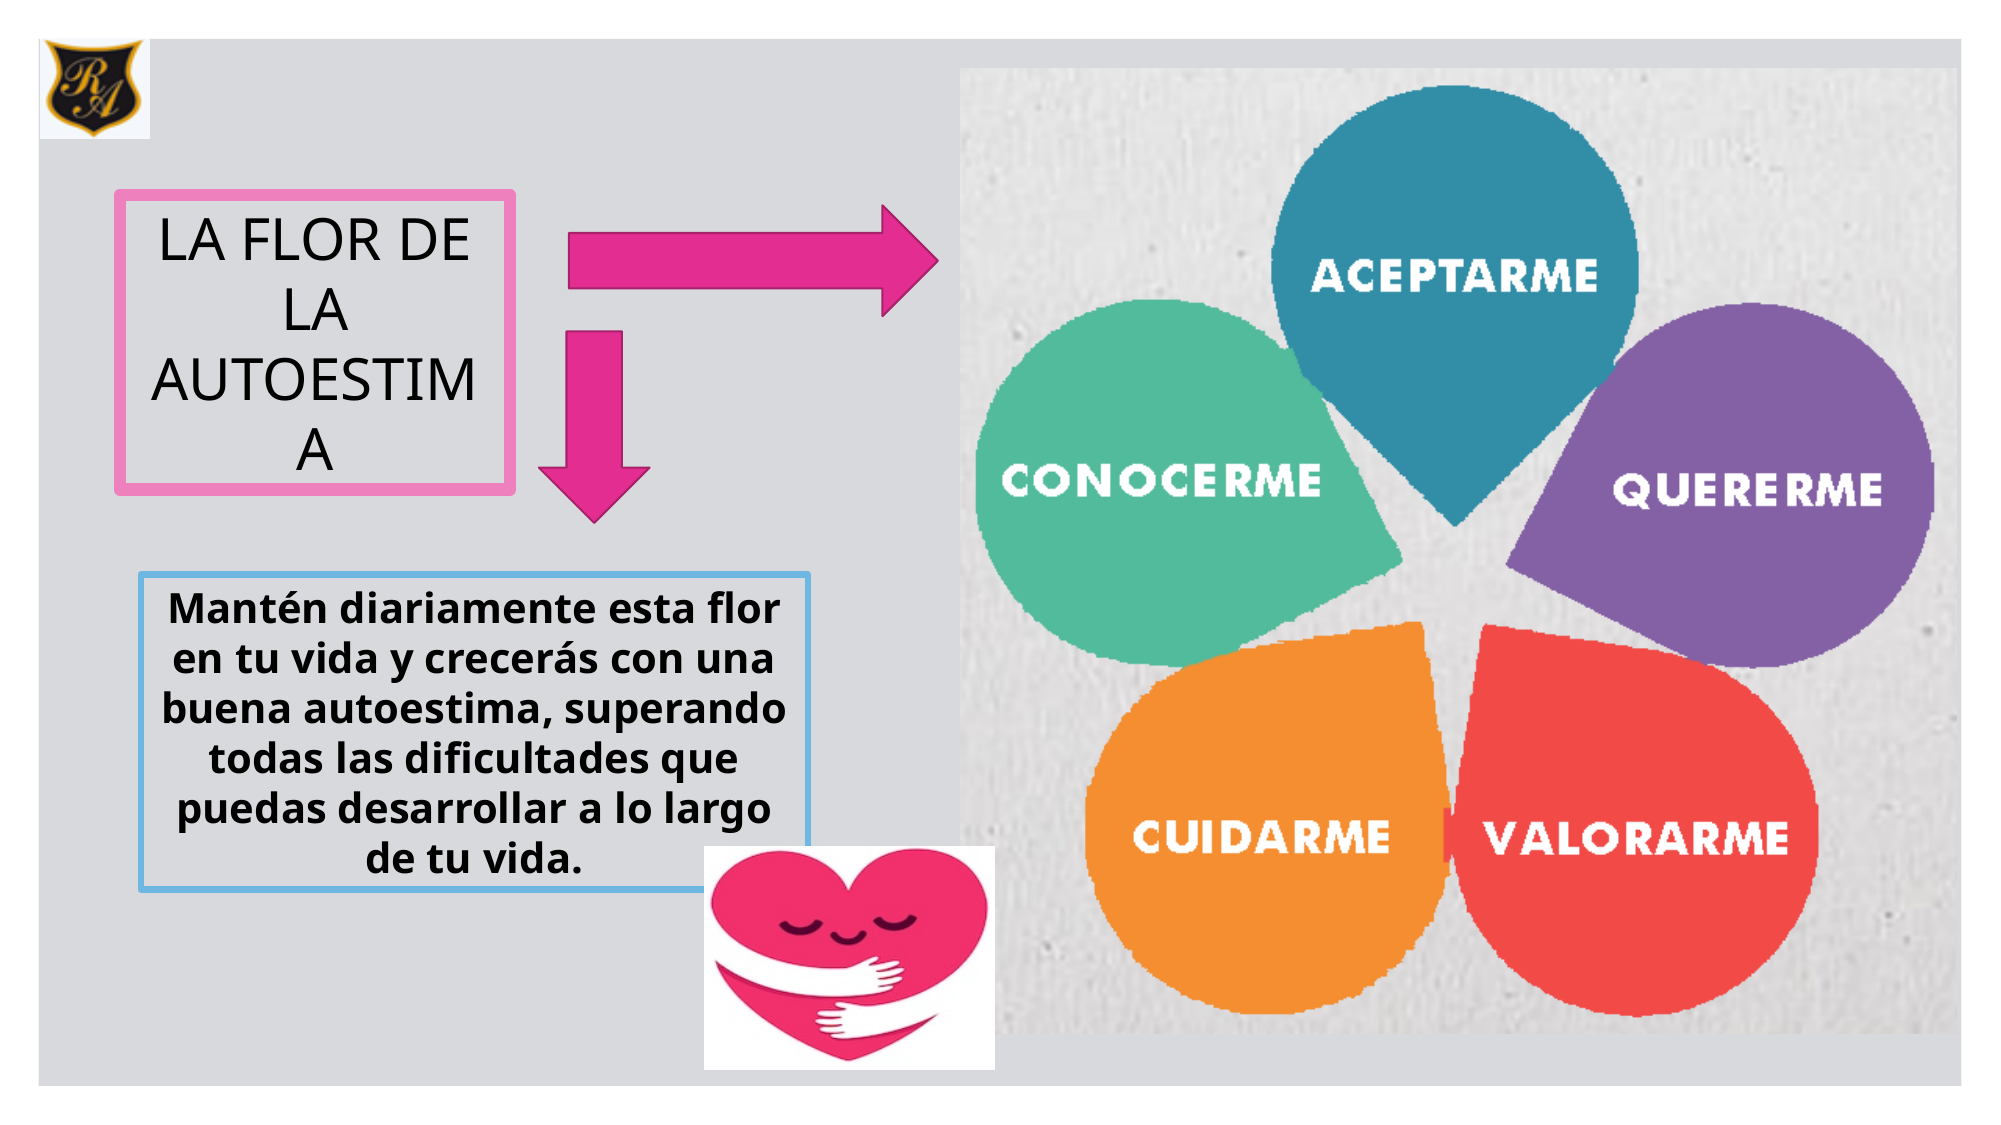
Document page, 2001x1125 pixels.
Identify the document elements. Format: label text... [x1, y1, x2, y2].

picture [40, 39, 150, 139]
picture [703, 68, 1957, 1070]
text_box [537, 330, 651, 524]
text_box LA FLOR DE LA AUTOESTIMA [119, 195, 510, 490]
text_box Mantén diariamente esta flor en tu vida y crecerás con una buena autoestima, superando todas las dificultades que puedas desarrollar a lo largo de tu vida. [140, 574, 808, 890]
text_box [567, 204, 939, 318]
